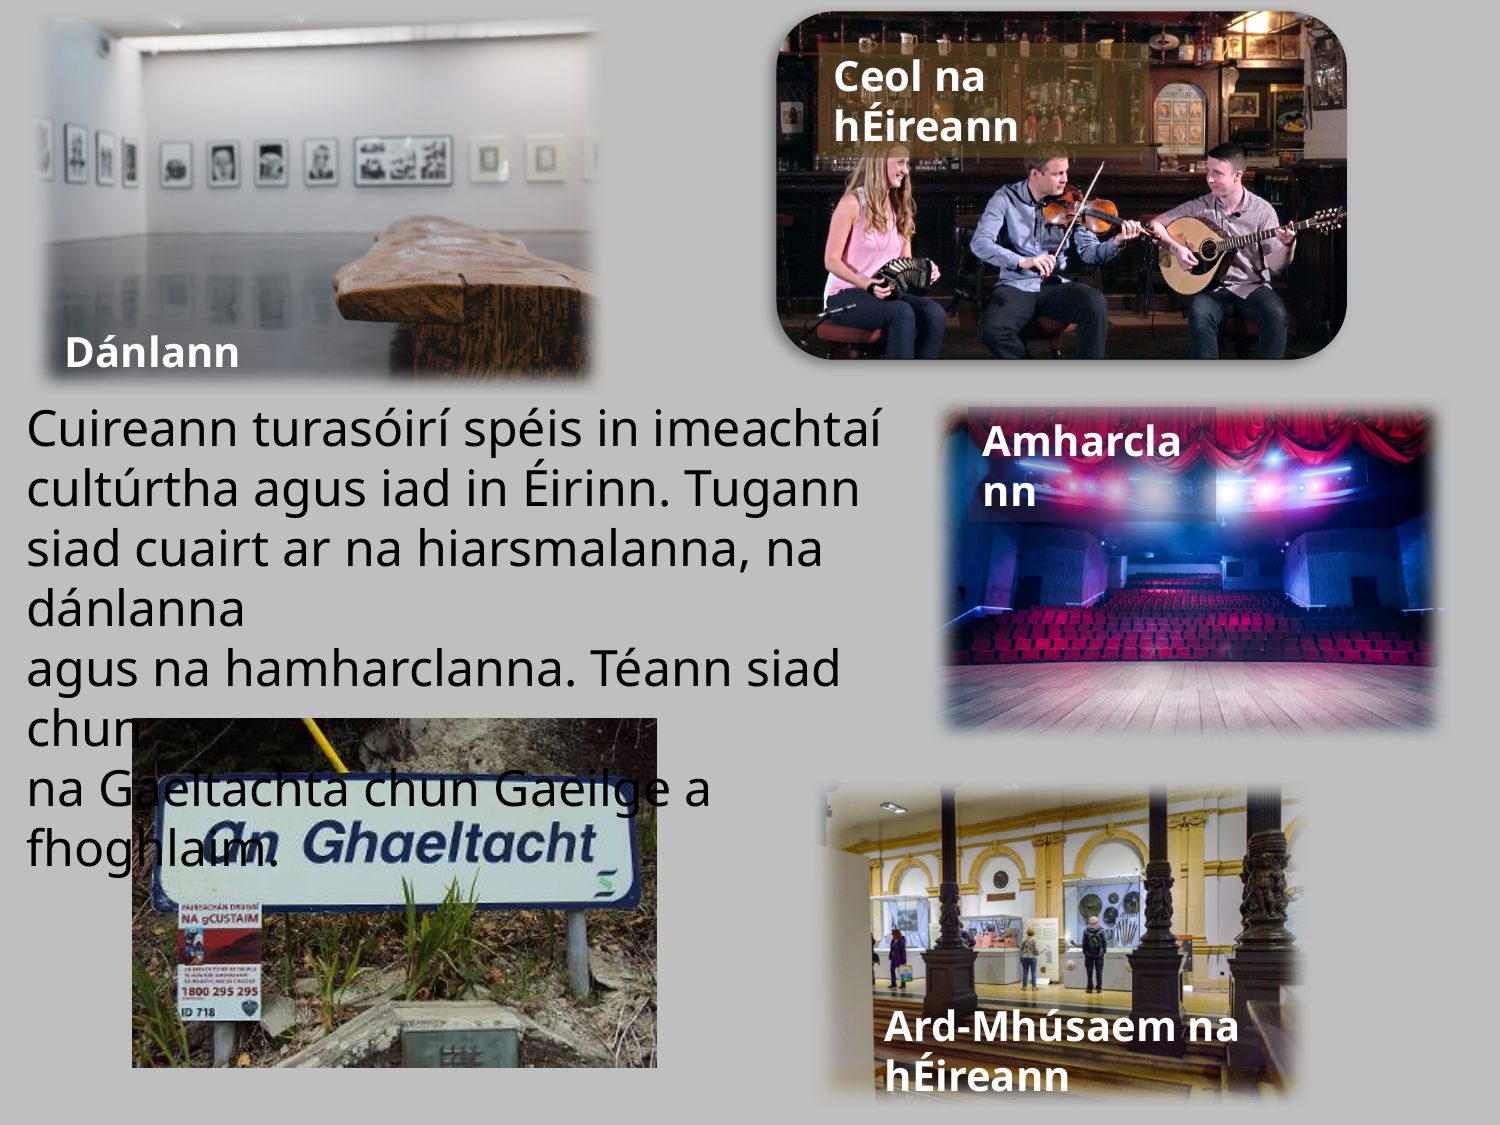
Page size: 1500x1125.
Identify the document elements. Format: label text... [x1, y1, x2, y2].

text_box Cuireann turasóirí spéis in imeachtaí cultúrtha agus iad in Éirinn. Tugann siad cuairt ar na hiarsmalanna, na dánlanna agus na hamharclanna. Téann siad chun na Gaeltachta chun Gaeilge a fhoghlaim. [11, 389, 912, 885]
picture [928, 395, 1452, 744]
picture [811, 776, 1313, 1111]
picture [776, 11, 1348, 360]
picture [132, 718, 657, 1068]
picture [29, 11, 608, 397]
